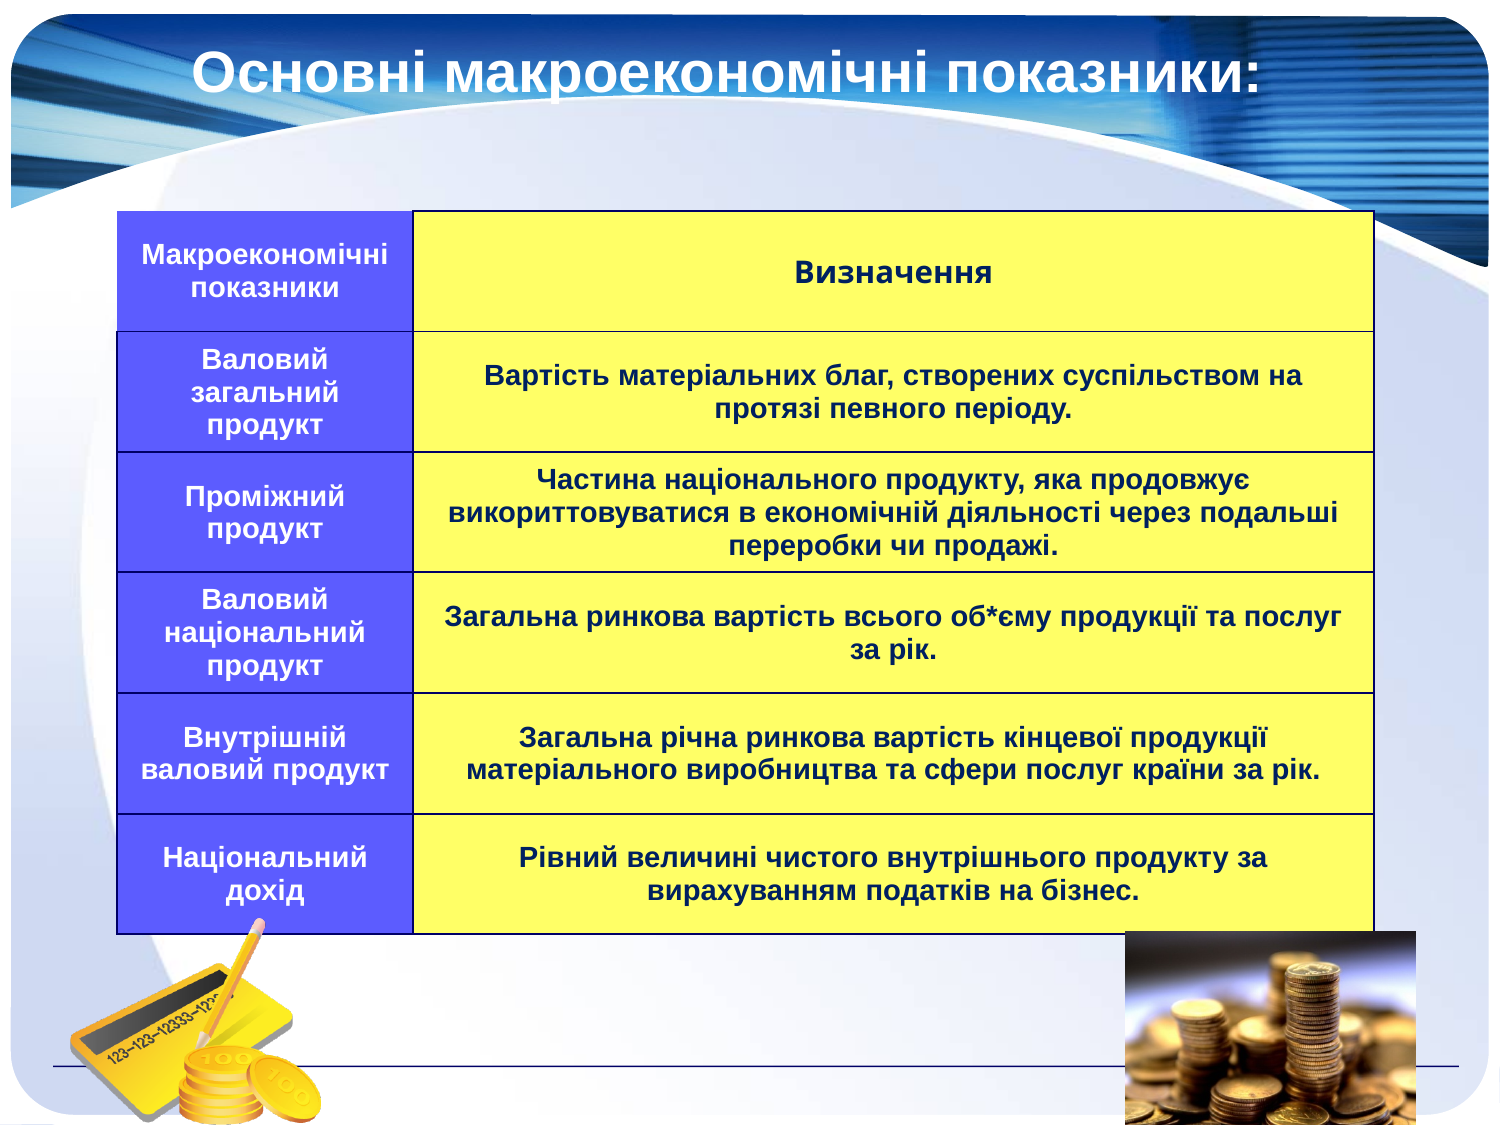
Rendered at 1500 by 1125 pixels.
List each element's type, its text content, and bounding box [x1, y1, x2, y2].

picture [11, 14, 1488, 1125]
table_header Визначення [414, 212, 1373, 331]
table_cell Частина національного продукту, яка продовжує викориттовуватися в економічній діяльності через подальші переробки чи продажі. [414, 453, 1373, 571]
table_cell Вартість матеріальних благ, створених суспільством на протязі певного періоду. [414, 332, 1373, 451]
table_cell Проміжний продукт [118, 453, 412, 571]
table_cell Загальна ринкова вартість всього об*єму продукції та послуг за рік. [414, 573, 1373, 692]
table_header Макроекономічні показники [117, 211, 412, 331]
table_cell Загальна річна ринкова вартість кінцевої продукції матеріального виробництва та сфери послуг країни за рік. [414, 694, 1373, 813]
title Основні макроекономічні показники: [37, 8, 1419, 130]
table_cell Валовий національний продукт [118, 573, 412, 692]
table_cell Валовий загальний продукт [118, 332, 412, 451]
table_cell Рівний величині чистого внутрішнього продукту за вирахуванням податків на бізнес. [414, 815, 1373, 933]
table_cell Внутрішній валовий продукт [118, 694, 412, 813]
table_cell Національний дохід [118, 815, 412, 933]
